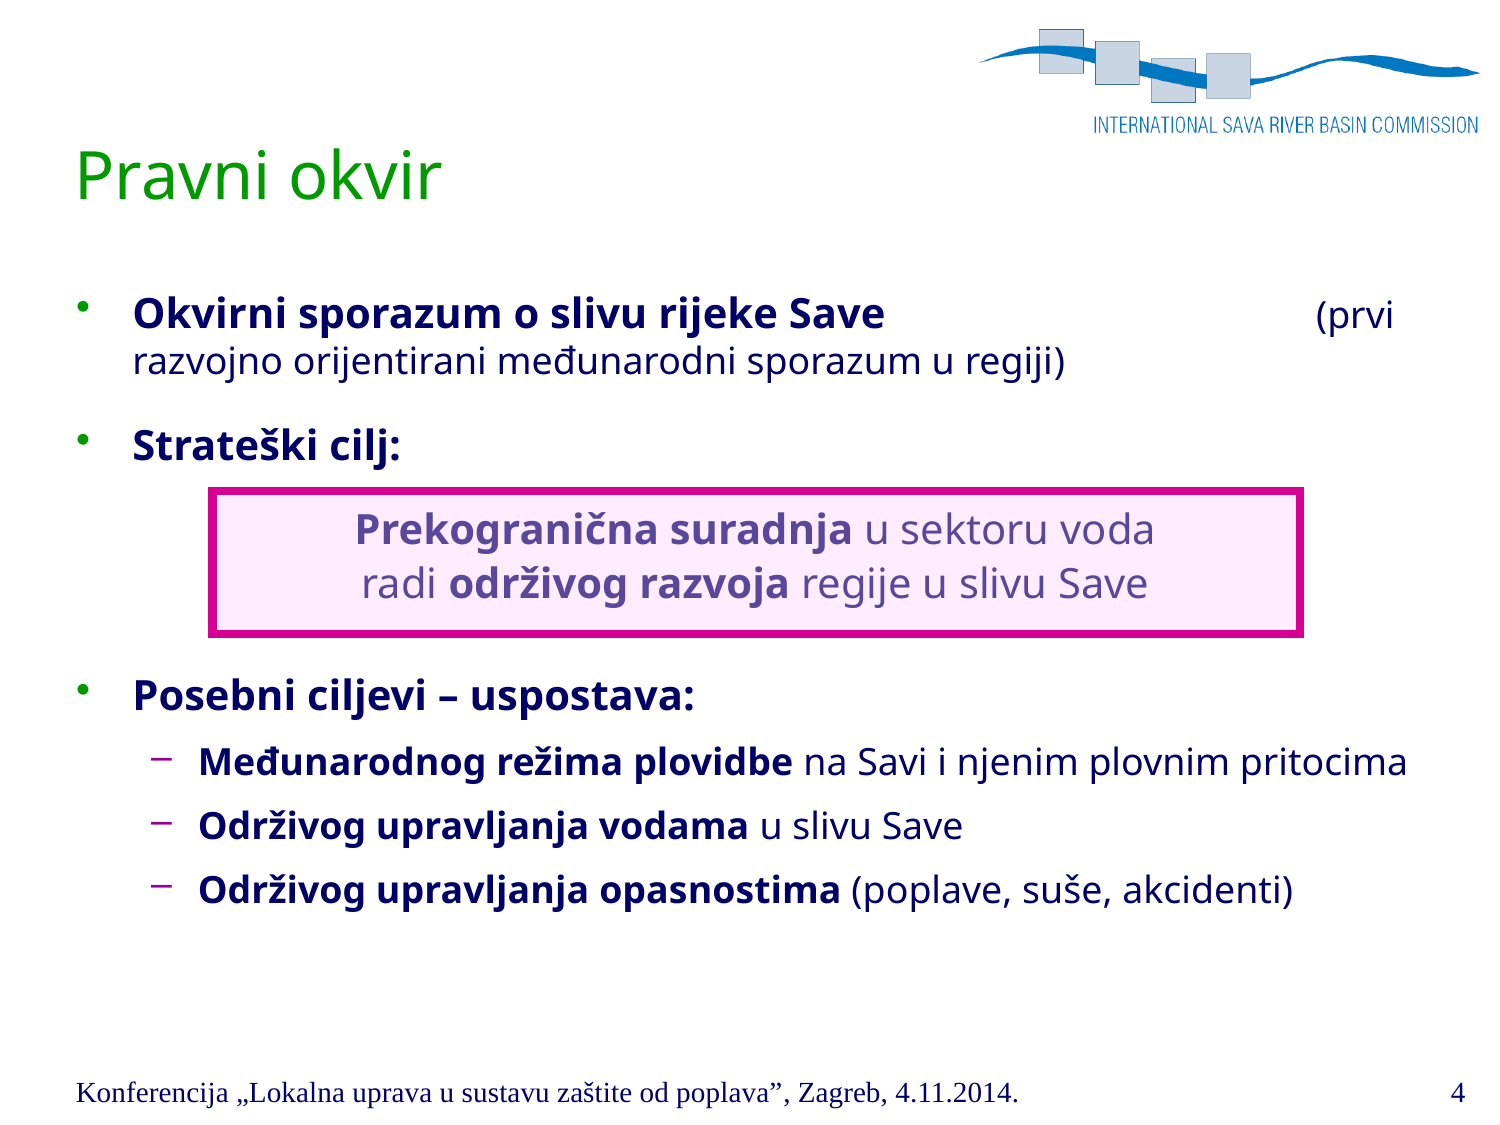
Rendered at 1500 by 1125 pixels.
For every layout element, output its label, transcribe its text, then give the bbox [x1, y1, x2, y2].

text_box 4 [1369, 1073, 1481, 1116]
picture [975, 14, 1482, 139]
list Okvirni sporazum o slivu rijeke Save (prvi razvojno orijentirani međunarodni sporazum u regiji) Strateški cilj: Prekogranična suradnja u sektoru voda radi održivog razvoja regije u slivu Save Posebni ciljevi – uspostava: Međunarodnog režima plovidbe na Savi i njenim plovnim pritocima Održivog upravljanja vodama u slivu Save Održivog upravljanja opasnostima (poplave, suše, akcidenti) [60, 279, 1450, 975]
text_box [212, 490, 1300, 634]
text_box Konferencija „Lokalna uprava u sustavu zaštite od poplava”, Zagreb, 4.11.2014. [61, 1077, 1257, 1116]
title Pravni okvir [59, 98, 1206, 248]
